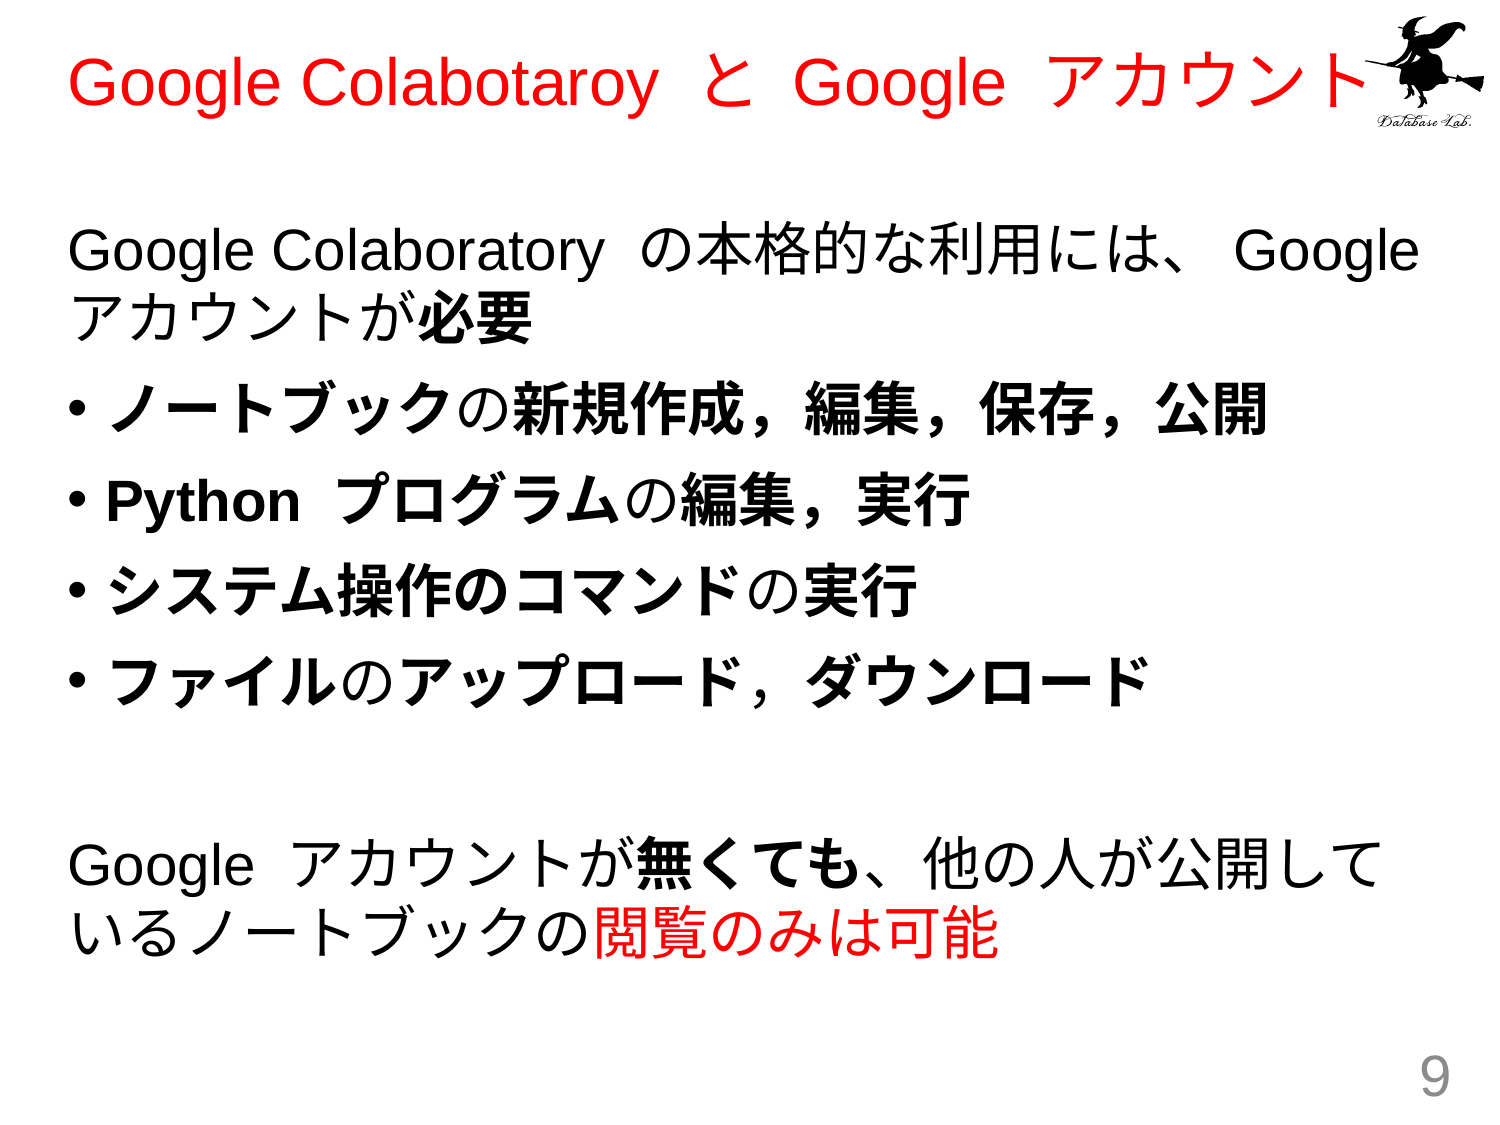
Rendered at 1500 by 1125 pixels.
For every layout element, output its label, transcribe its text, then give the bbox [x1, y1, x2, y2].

slide_number 9 [1129, 1042, 1467, 1103]
list Google Colaboratory の本格的な利用には、Google アカウントが必要 ノートブックの新規作成，編集，保存，公開 Python プログラムの編集，実行 システム操作のコマンドの実行 ファイルのアップロード，ダウンロード Google アカウントが無くても、他の人が公開しているノートブックの閲覧のみは可能 [52, 204, 1441, 1012]
title Google Colabotaroy と Google アカウント [52, 28, 1441, 139]
picture [1362, 14, 1486, 130]
